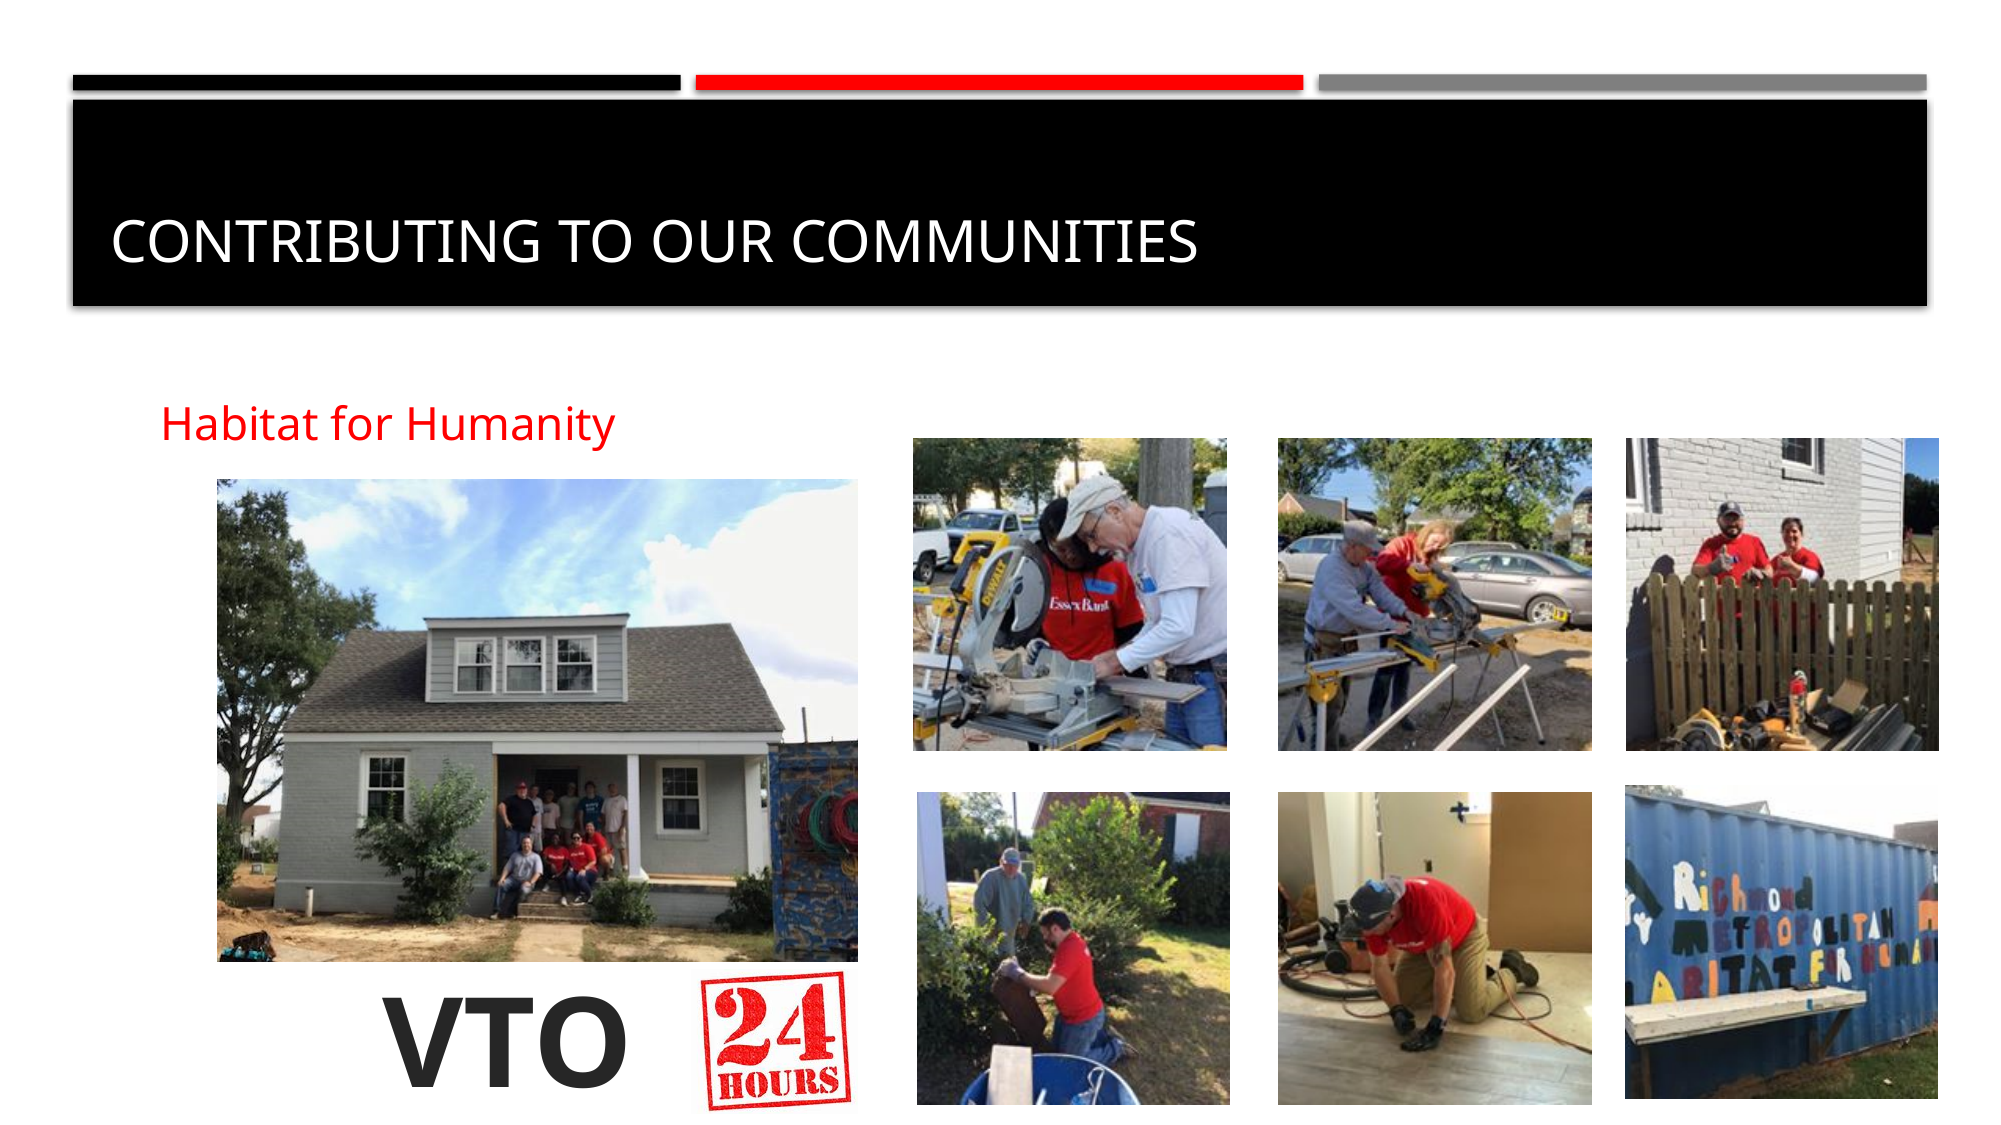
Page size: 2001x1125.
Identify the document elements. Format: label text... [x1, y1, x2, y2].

picture [1625, 437, 1940, 752]
text_box VTO [155, 954, 686, 1120]
title Contributing to our communities [95, 119, 1905, 282]
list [216, 479, 859, 962]
picture [1278, 791, 1592, 1106]
picture [690, 969, 859, 1114]
list Habitat for Humanity [145, 369, 980, 458]
picture [1624, 785, 1938, 1099]
picture [916, 791, 1231, 1106]
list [913, 437, 1227, 752]
picture [1278, 437, 1592, 752]
